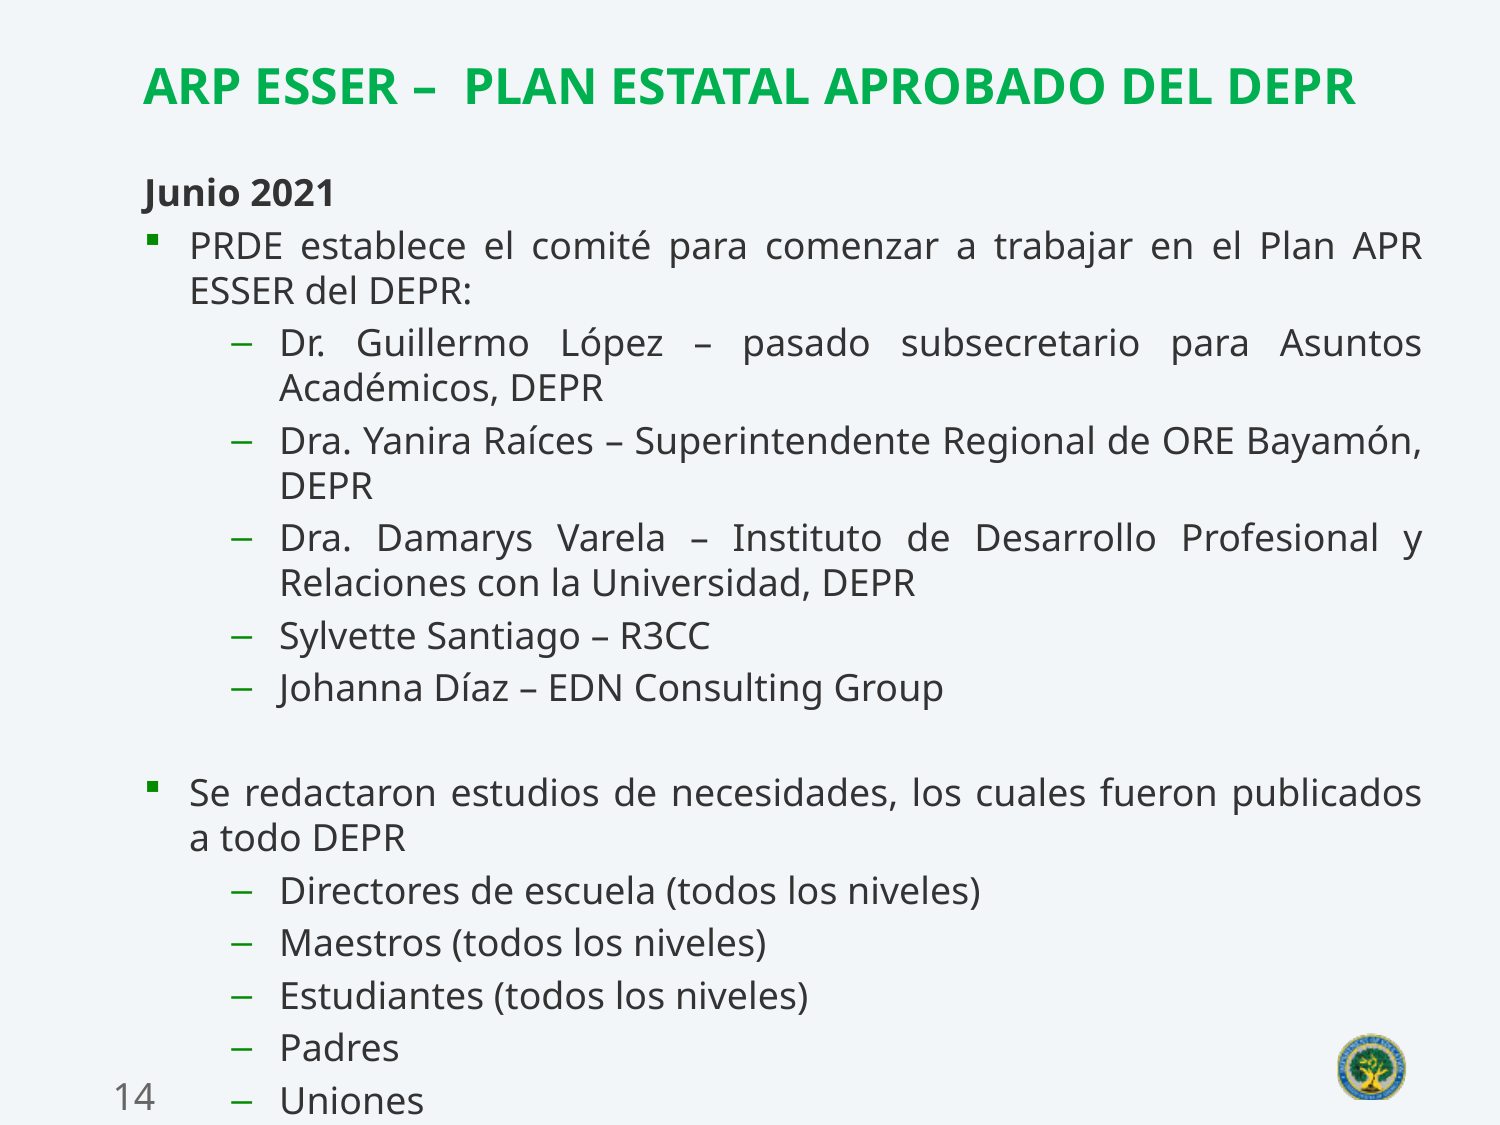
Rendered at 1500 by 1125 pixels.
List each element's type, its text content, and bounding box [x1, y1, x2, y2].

text_box Junio 2021 PRDE establece el comité para comenzar a trabajar en el Plan APR ESSER del DEPR: Dr. Guillermo López – pasado subsecretario para Asuntos Académicos, DEPR Dra. Yanira Raíces – Superintendente Regional de ORE Bayamón, DEPR Dra. Damarys Varela – Instituto de Desarrollo Profesional y Relaciones con la Universidad, DEPR Sylvette Santiago – R3CC Johanna Díaz – EDN Consulting Group Se redactaron estudios de necesidades, los cuales fueron publicados a todo DEPR Directores de escuela (todos los niveles) Maestros (todos los niveles) Estudiantes (todos los niveles) Padres Uniones Se llevó a cabo grupos focales con este sector [84, 161, 1439, 964]
title ARP ESSER – Plan Estatal Aprobado del DEPR [66, 46, 1434, 141]
slide_number 14 [112, 1065, 200, 1125]
